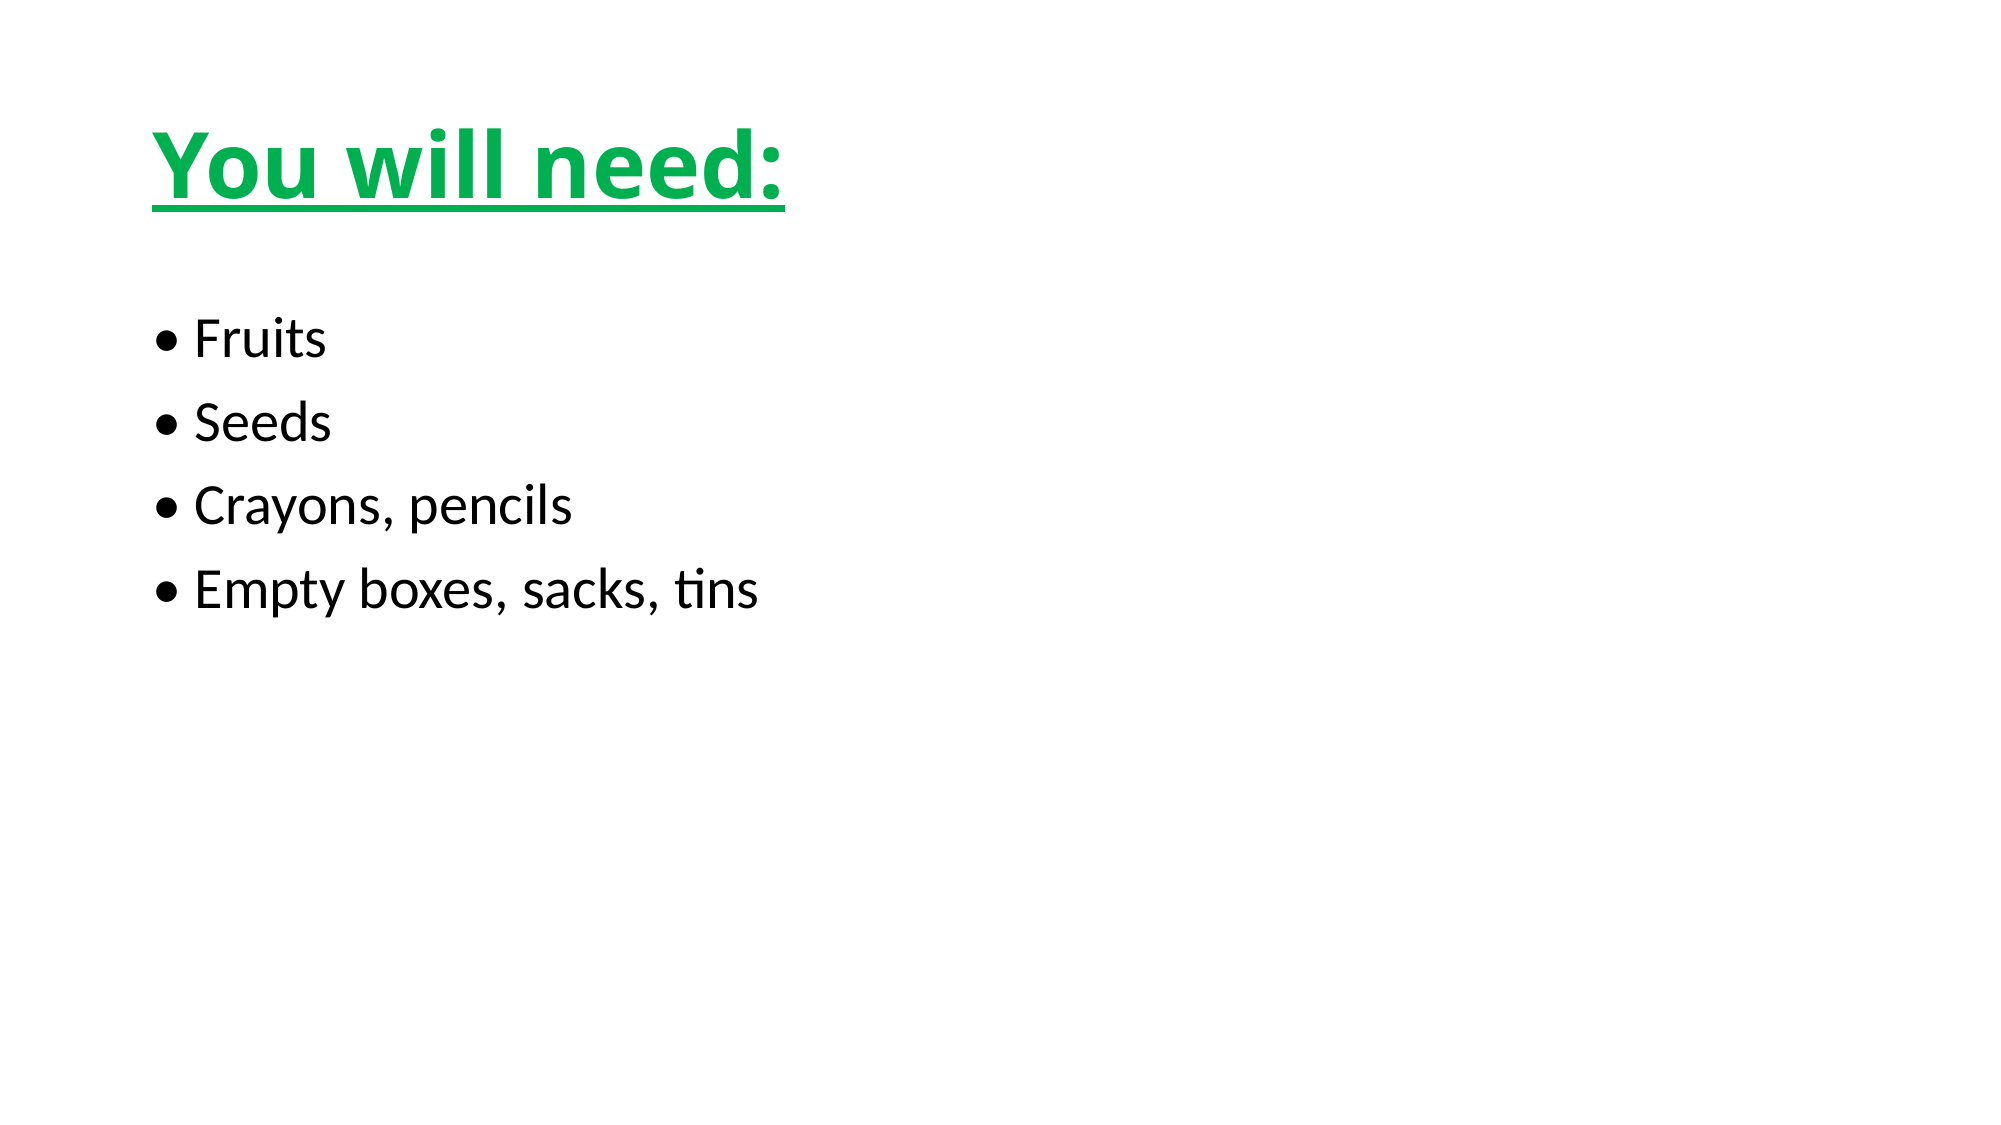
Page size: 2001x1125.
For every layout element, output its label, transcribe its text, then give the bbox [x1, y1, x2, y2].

title You will need: [137, 59, 1863, 278]
list • Fruits • Seeds • Crayons, pencils • Empty boxes, sacks, tins [137, 299, 1863, 1014]
